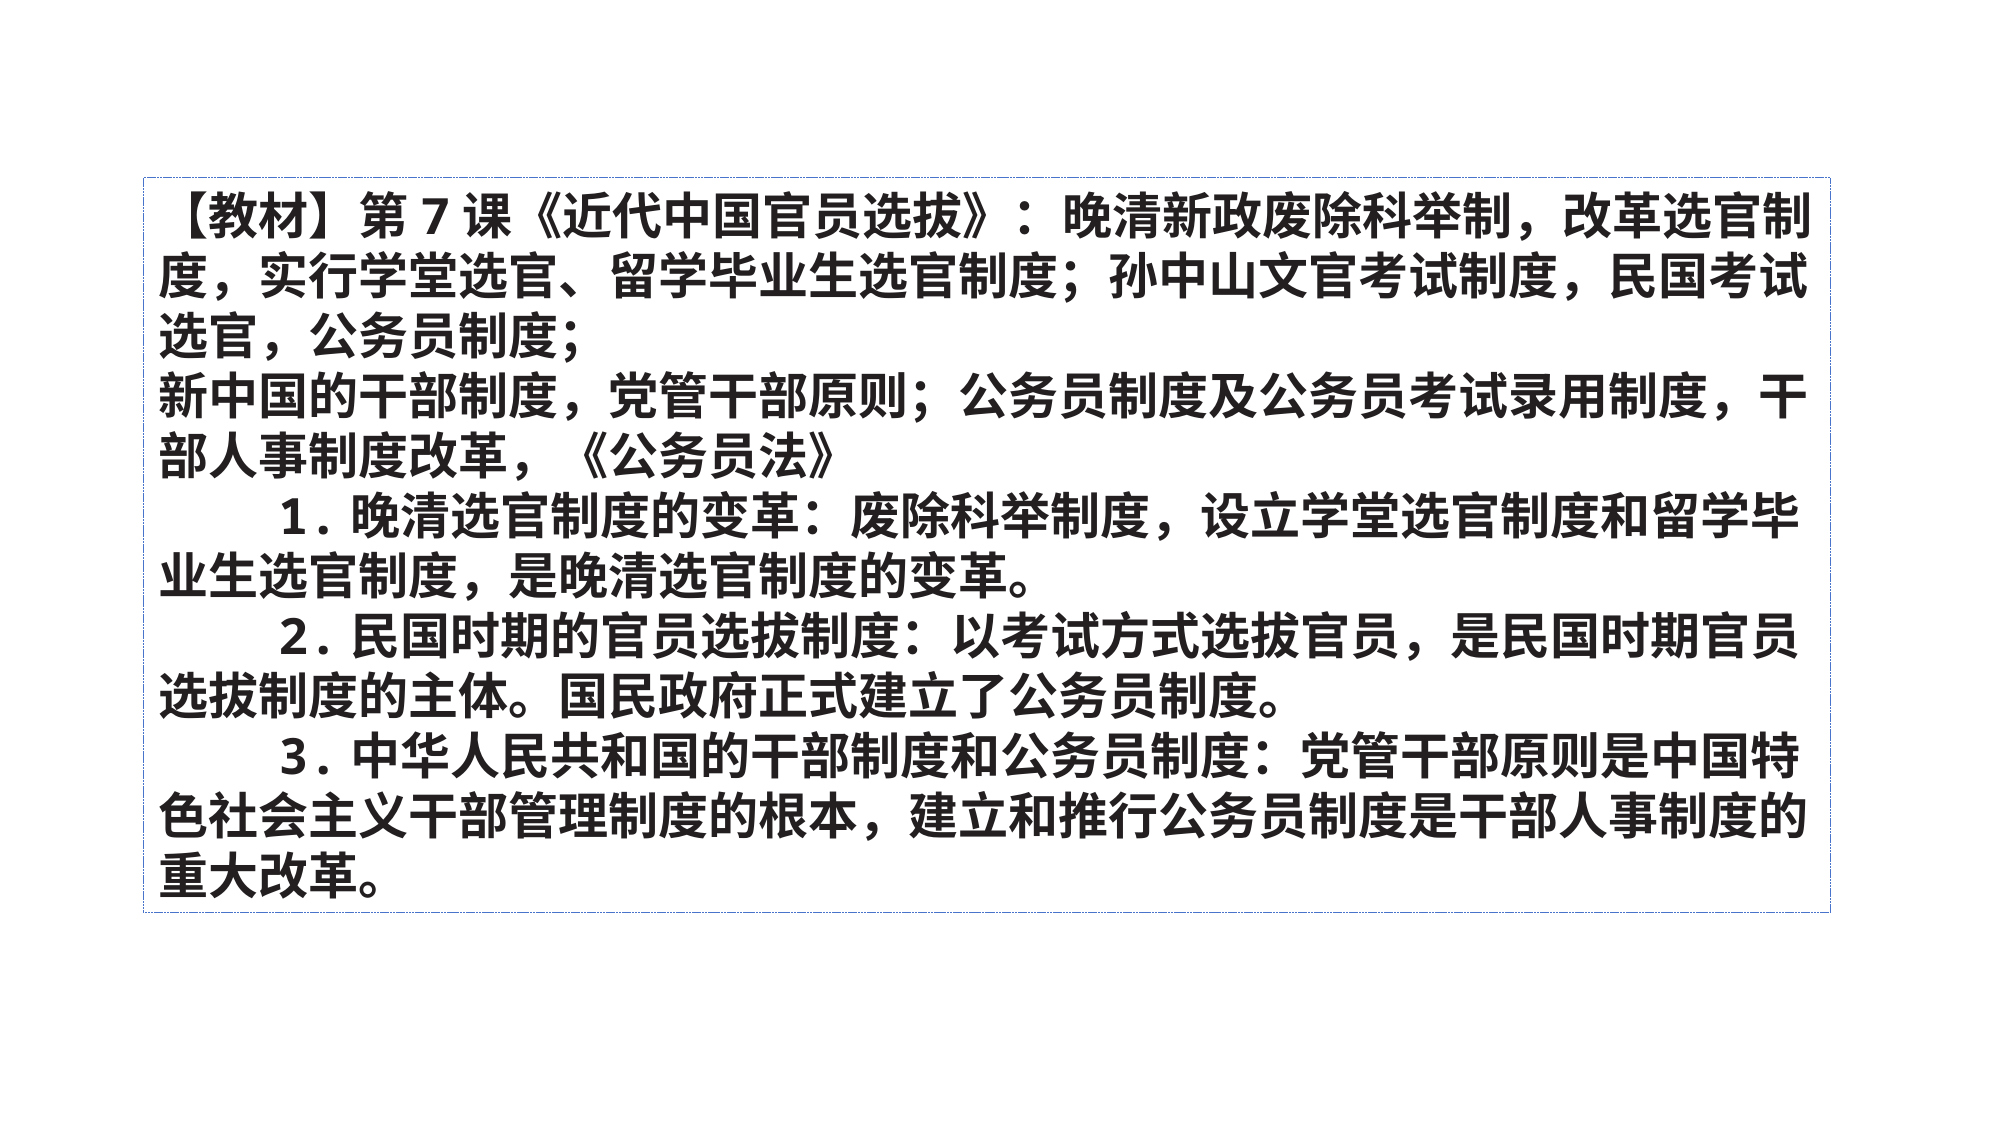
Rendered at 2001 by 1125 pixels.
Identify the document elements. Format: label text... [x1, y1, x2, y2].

text_box 【教材】第7课《近代中国官员选拔》：晚清新政废除科举制，改革选官制度，实行学堂选官、留学毕业生选官制度；孙中山文官考试制度，民国考试选官，公务员制度； 新中国的干部制度，党管干部原则；公务员制度及公务员考试录用制度，干部人事制度改革，《公务员法》 1.晚清选官制度的变革：废除科举制度，设立学堂选官制度和留学毕业生选官制度，是晚清选官制度的变革。 2.民国时期的官员选拔制度：以考试方式选拔官员，是民国时期官员选拔制度的主体。国民政府正式建立了公务员制度。 3.中华人民共和国的干部制度和公务员制度：党管干部原则是中国特色社会主义干部管理制度的根本，建立和推行公务员制度是干部人事制度的重大改革。 [143, 177, 1831, 913]
